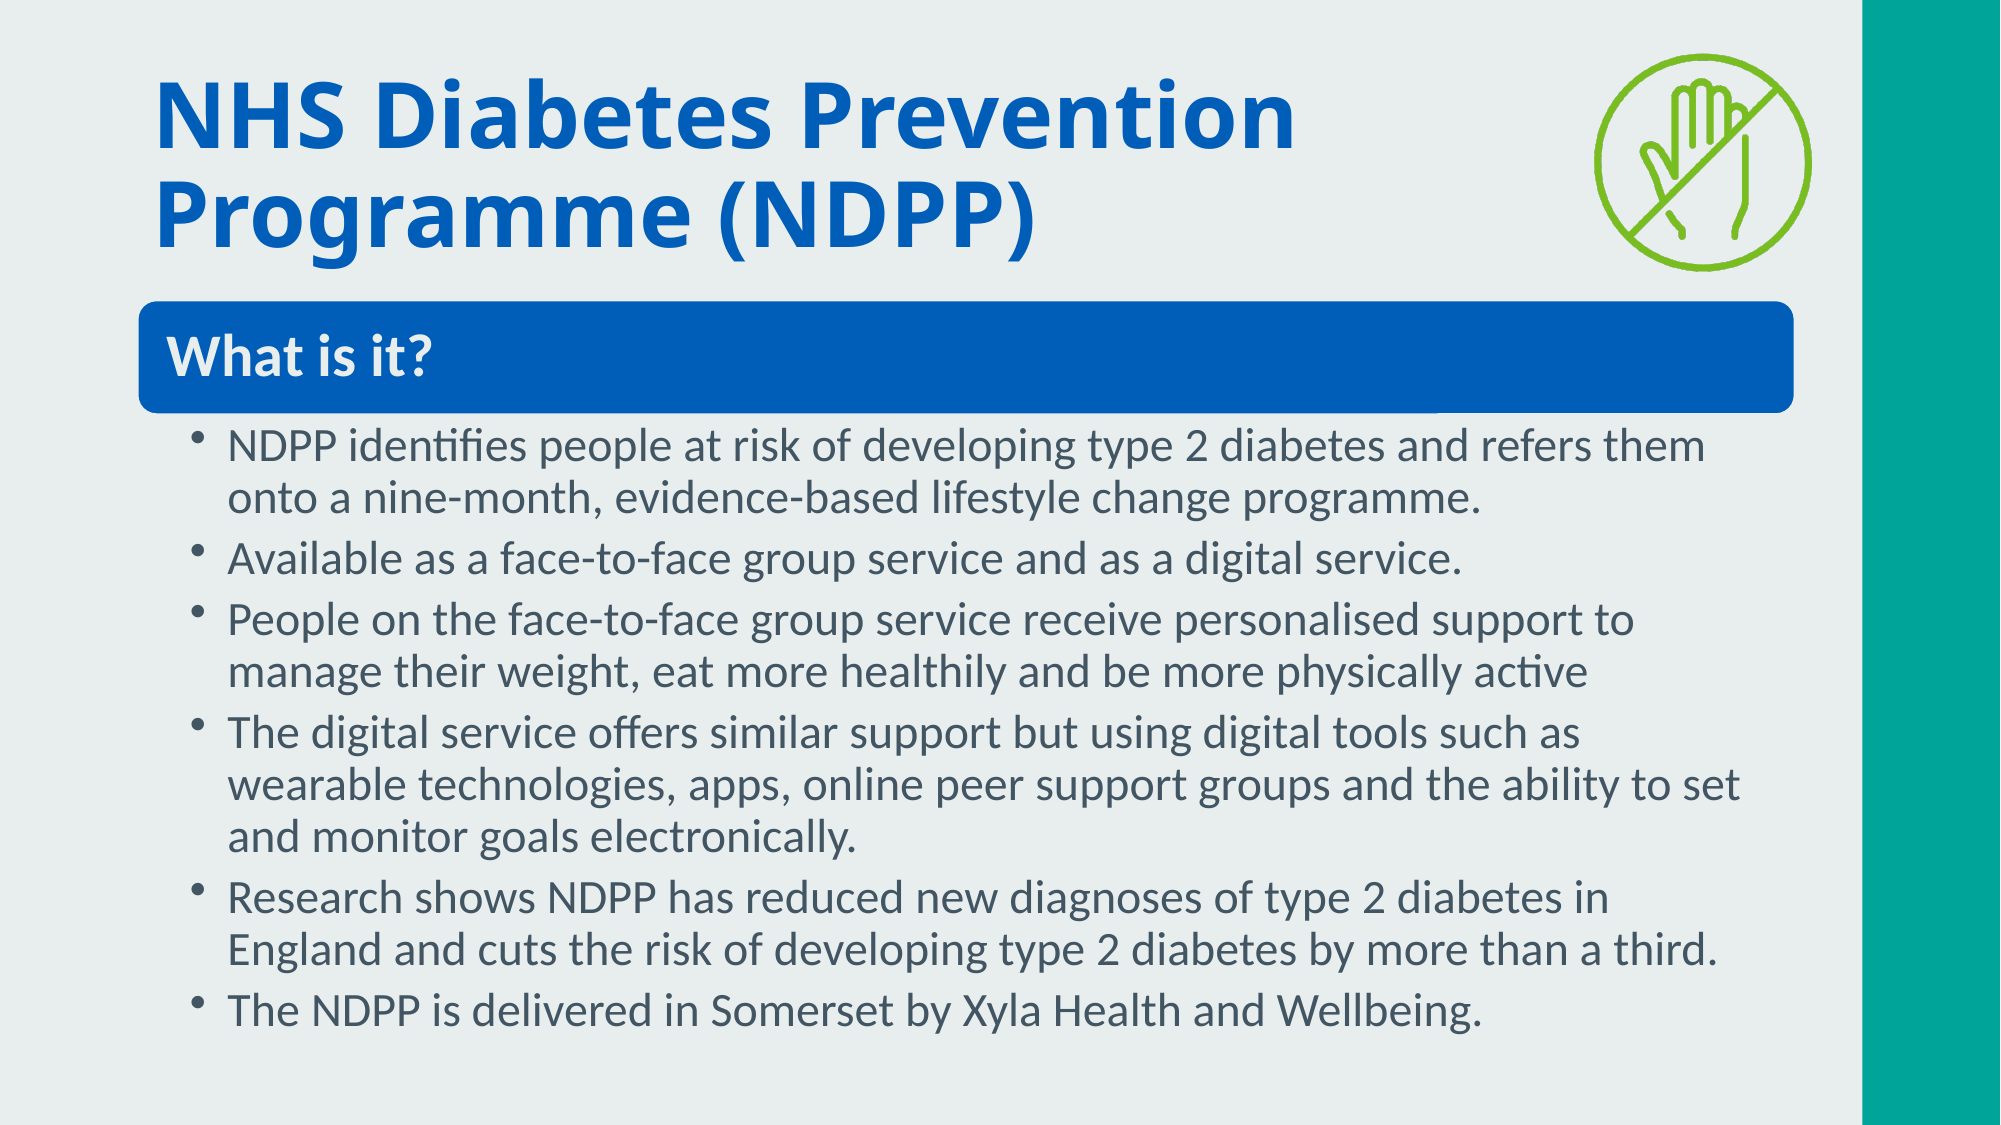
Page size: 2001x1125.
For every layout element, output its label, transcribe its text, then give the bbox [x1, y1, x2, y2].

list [137, 299, 1795, 1066]
picture [1587, 50, 1815, 278]
title NHS Diabetes Prevention Programme (NDPP) [137, 59, 1570, 278]
